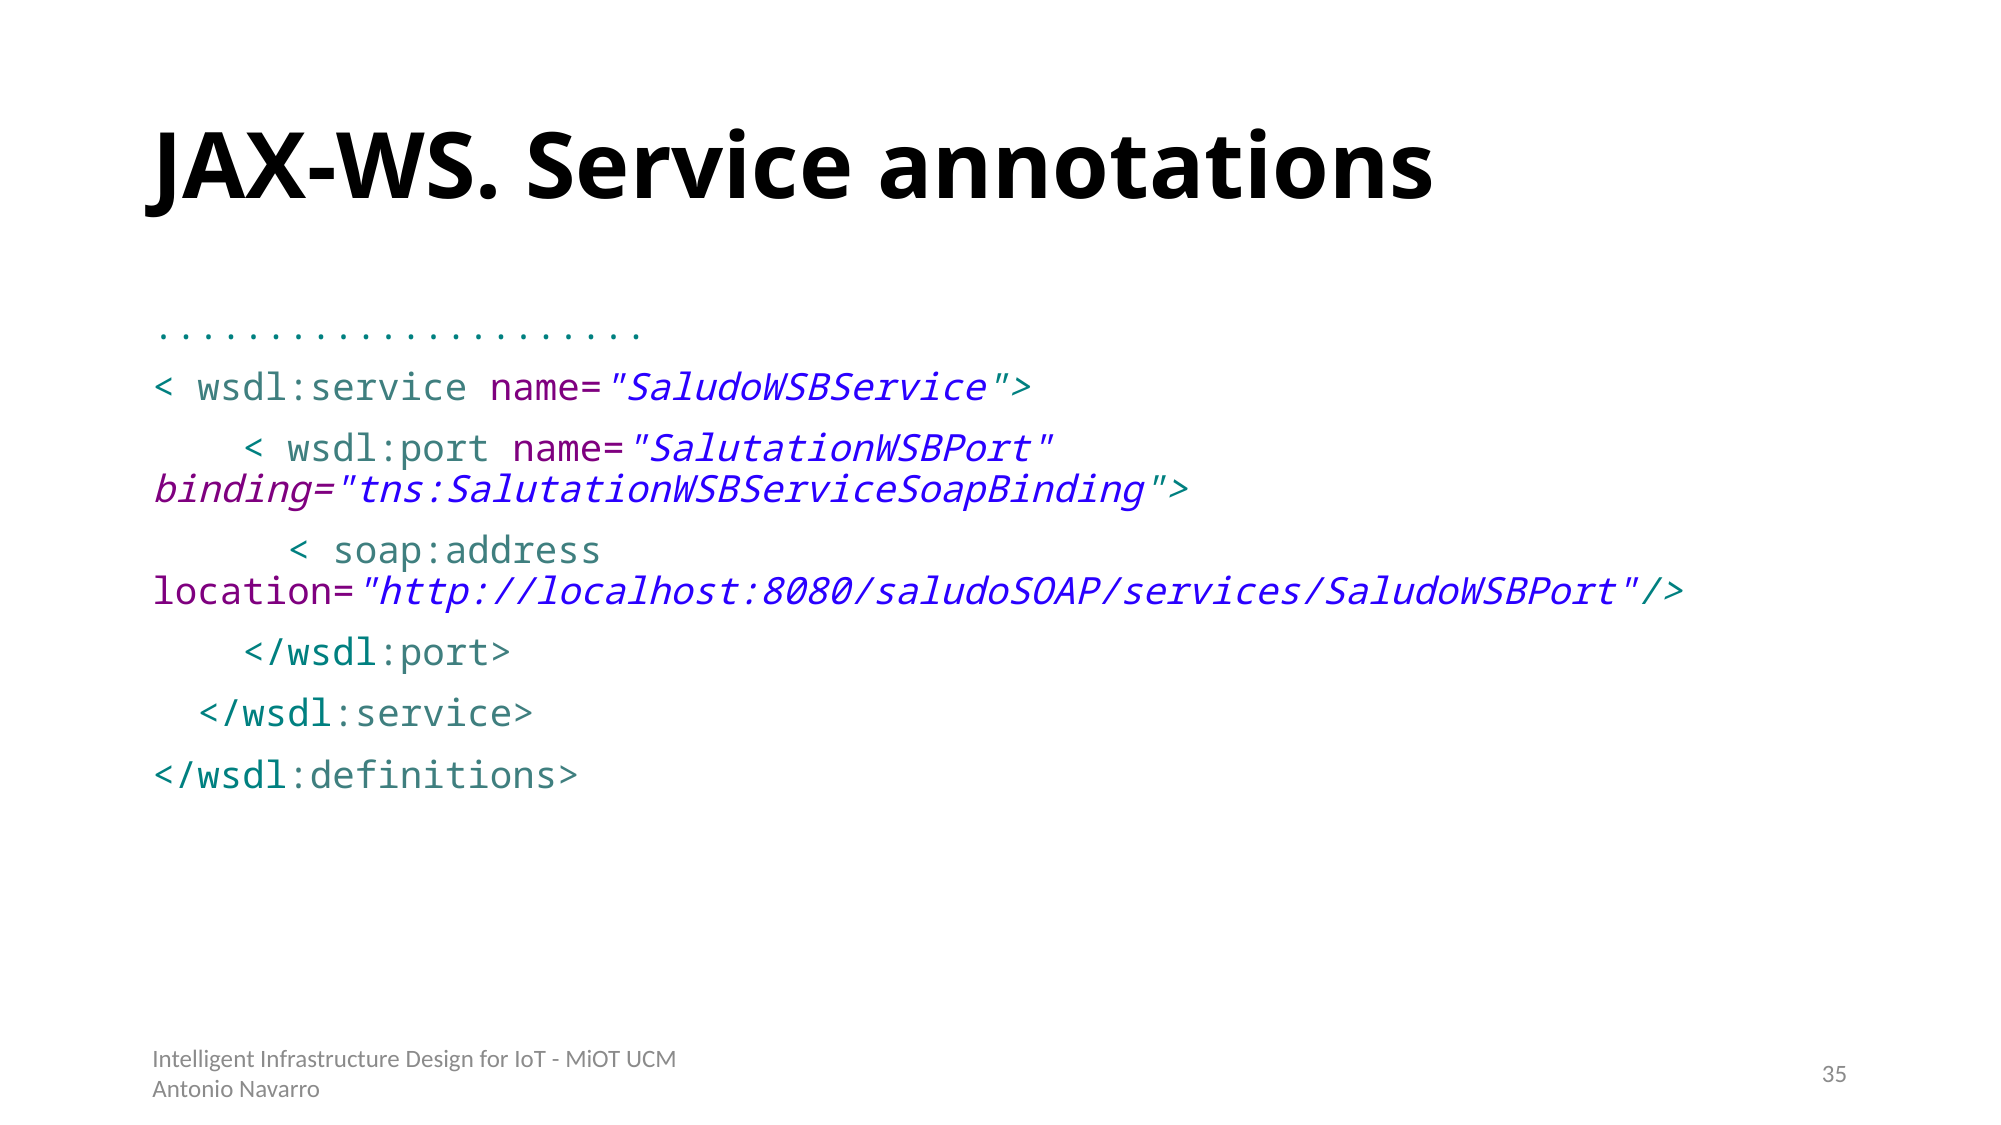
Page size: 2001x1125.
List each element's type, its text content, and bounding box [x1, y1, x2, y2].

slide_number 34 [1412, 1042, 1863, 1103]
list ...................... < wsdl:service name="SaludoWSBService"> < wsdl:port name="SalutationWSBPort" binding="tns:SalutationWSBServiceSoapBinding"> < soap:address location="http://localhost:8080/saludoSOAP/services/SaludoWSBPort"/> </wsdl:port> </wsdl:service> </wsdl:definitions> [137, 299, 1980, 1014]
title JAX-WS. Service annotations [137, 59, 1863, 278]
footer Intelligent Infrastructure Design for IoT - MiOT UCM Antonio Navarro [137, 1042, 1064, 1103]
